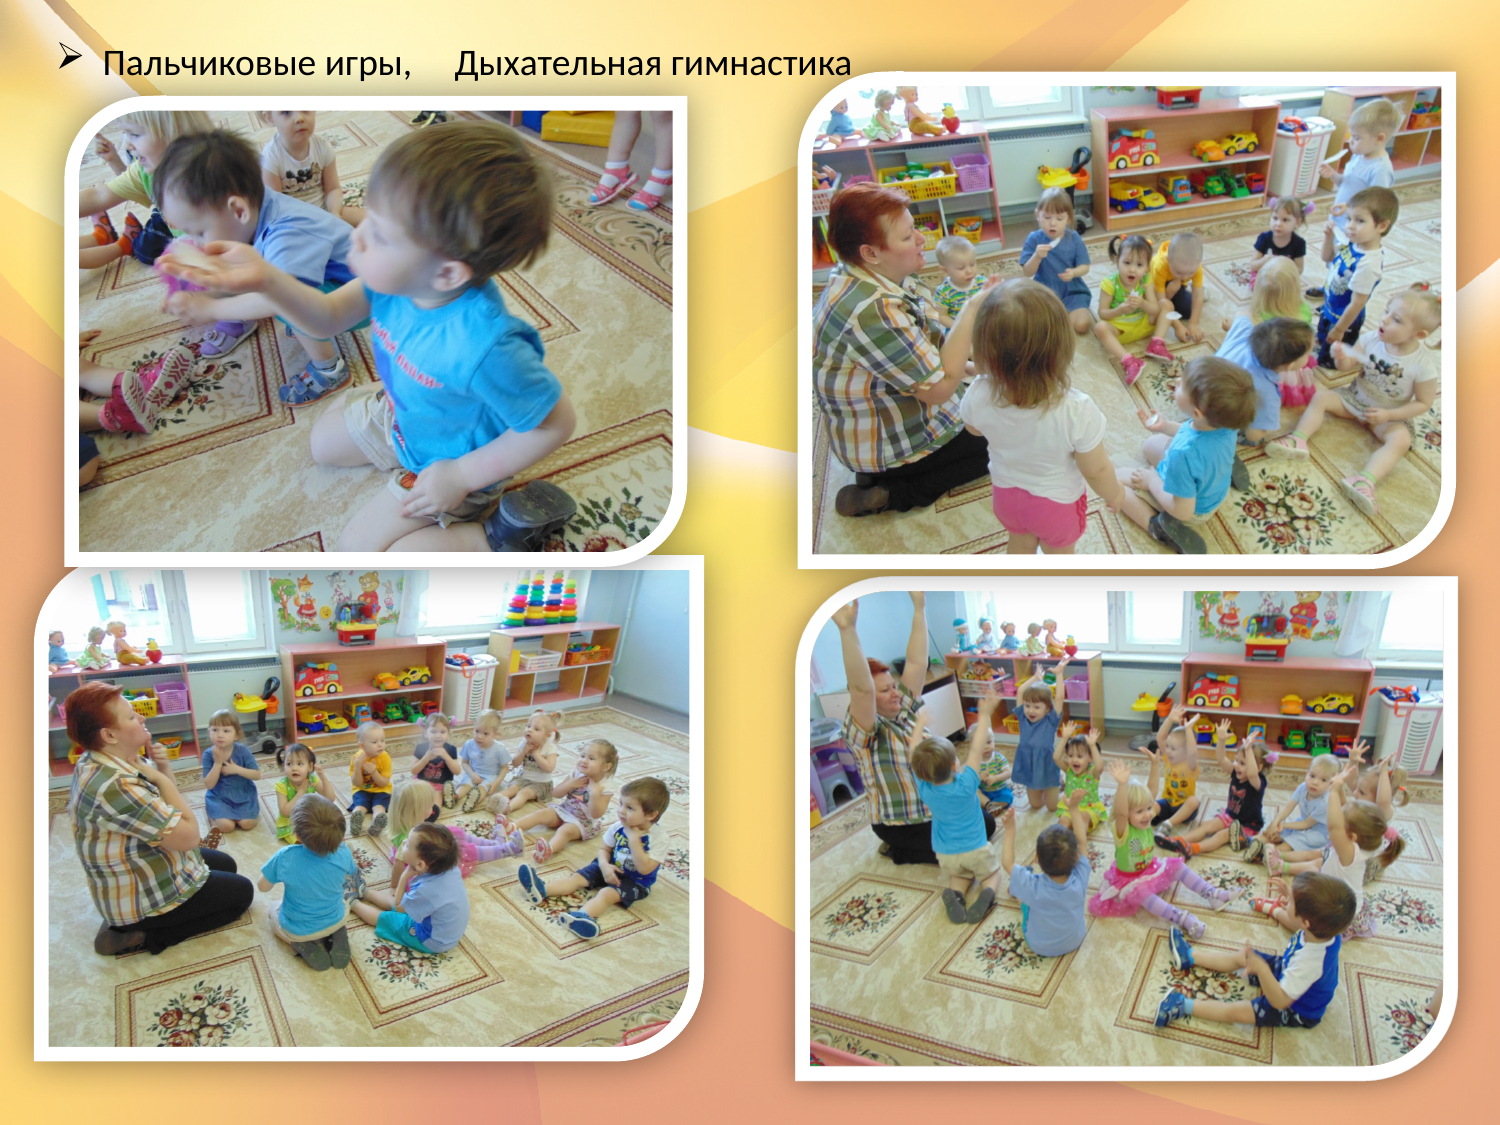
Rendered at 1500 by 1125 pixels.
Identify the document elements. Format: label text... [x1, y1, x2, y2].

text_box Пальчиковые игры, Дыхательная гимнастика [41, 30, 1058, 136]
picture [753, 78, 1500, 1123]
picture [71, 103, 680, 560]
picture [41, 562, 697, 1055]
